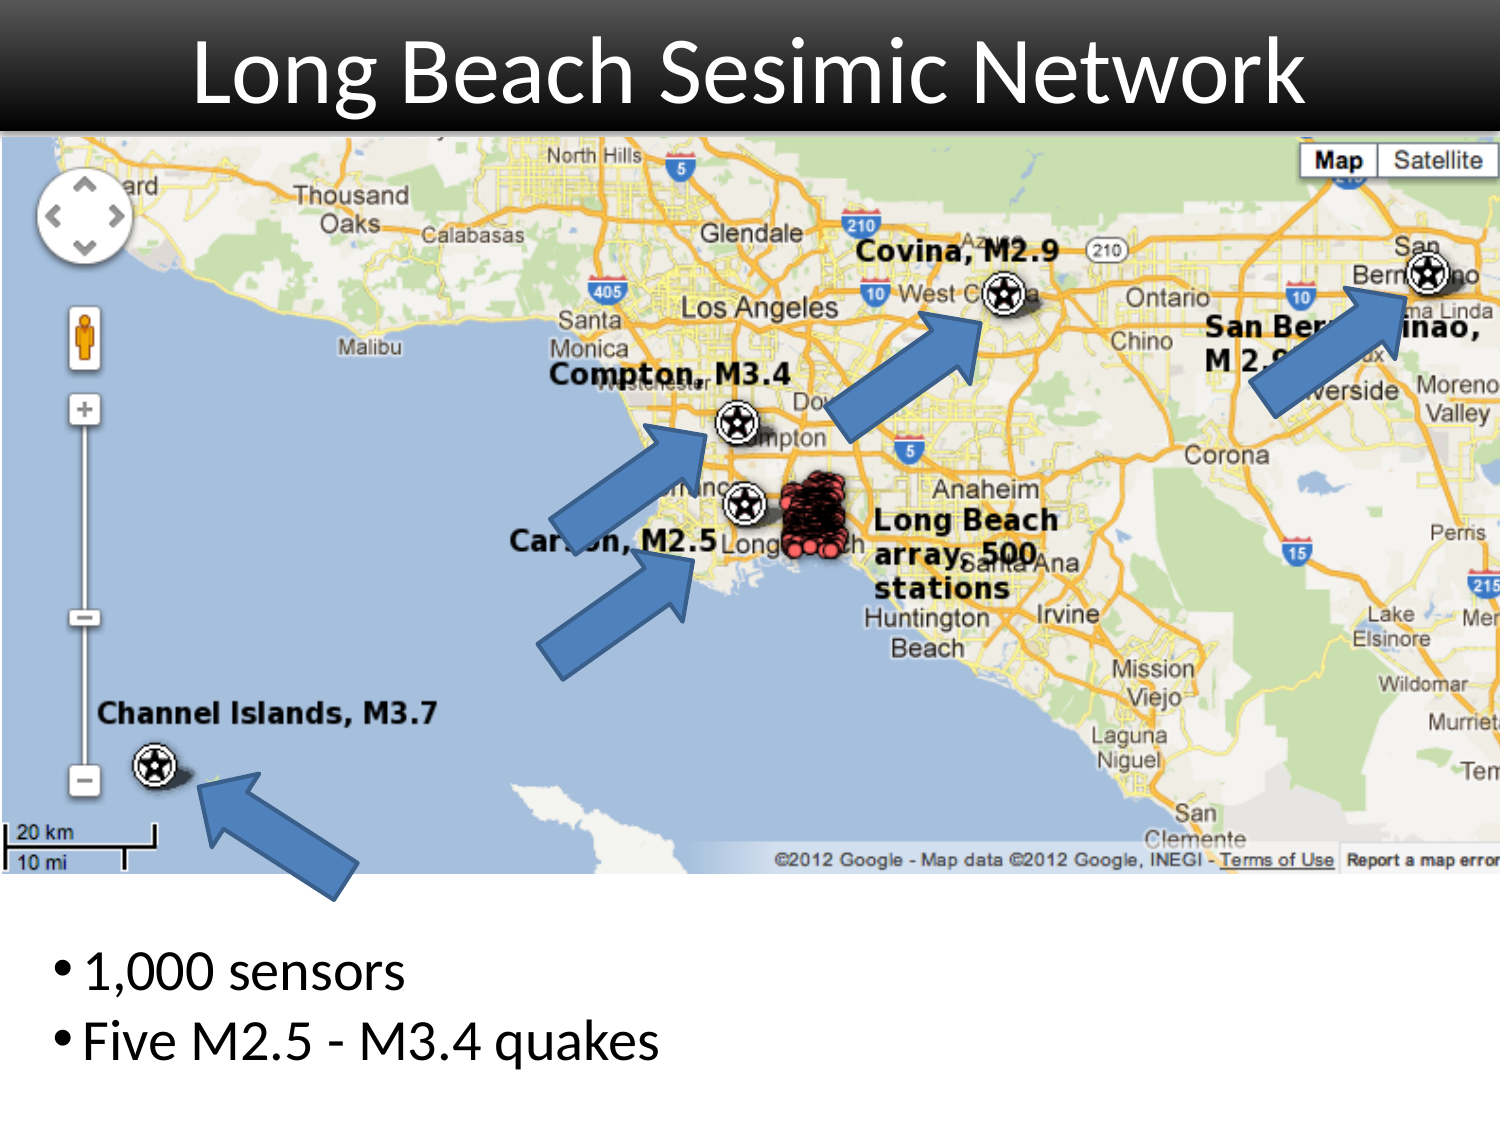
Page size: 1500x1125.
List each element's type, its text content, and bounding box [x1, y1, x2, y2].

picture [1, 137, 1500, 874]
text_box [302, 882, 348, 902]
title Long Beach Sesimic Network [0, 0, 1500, 131]
text_box 1,000 sensors Five M2.5 - M3.4 quakes [37, 924, 688, 1125]
